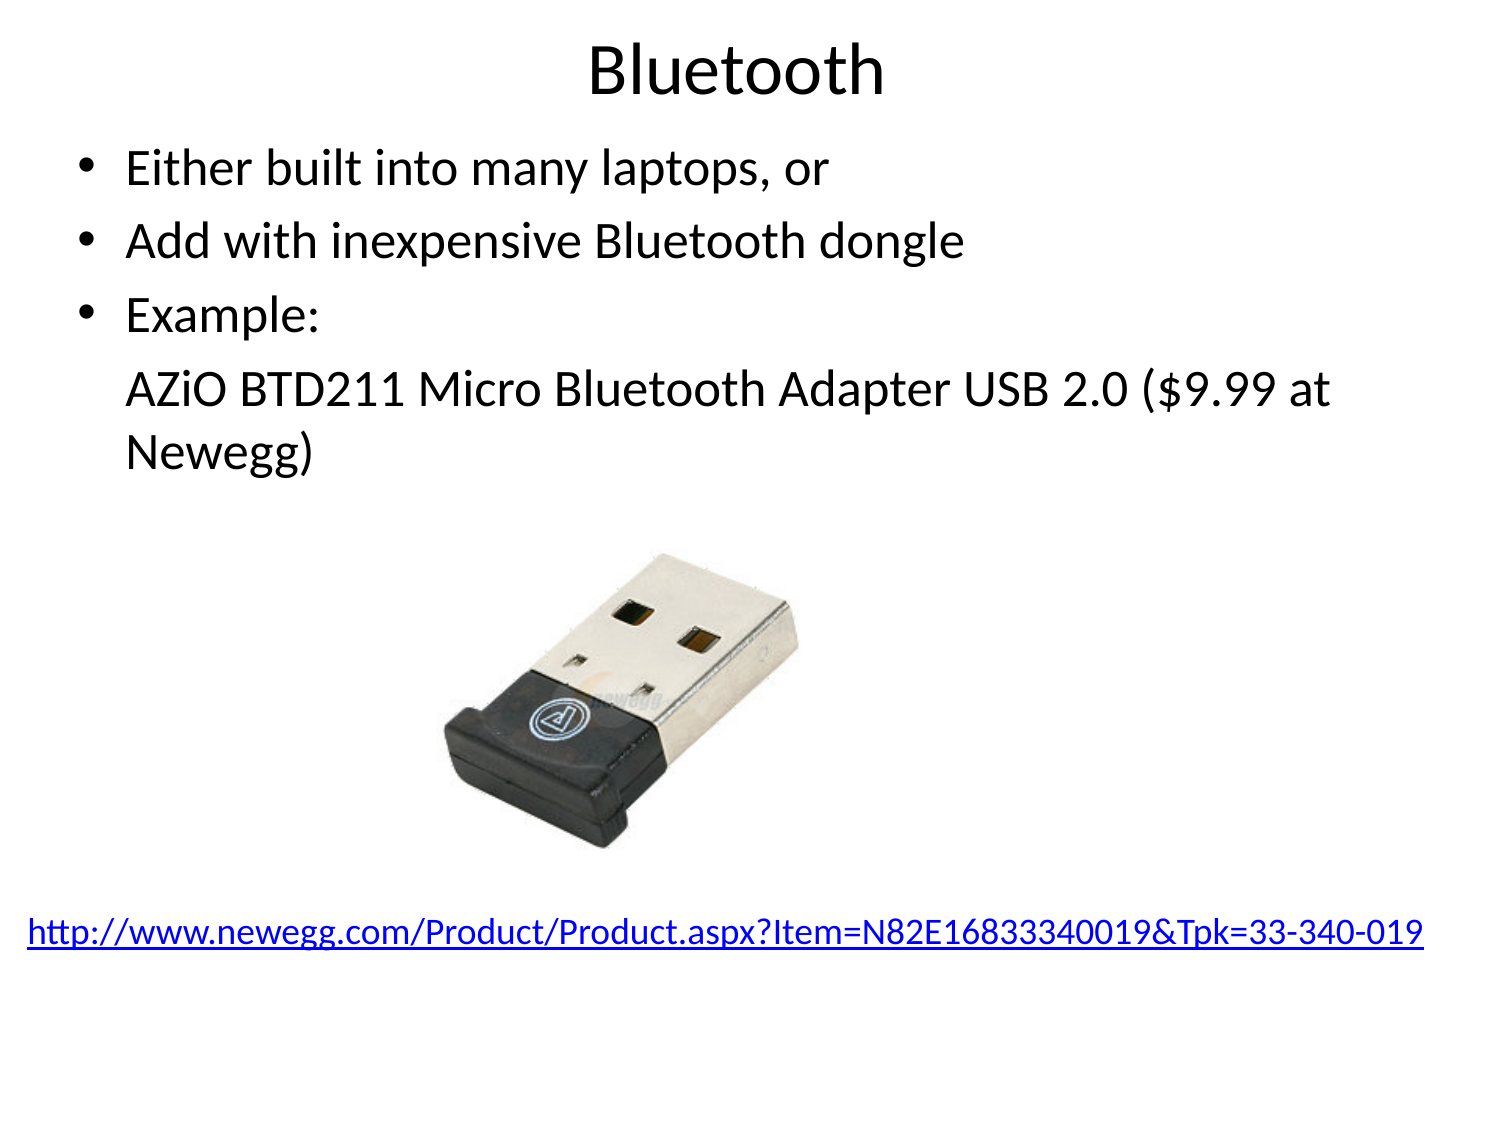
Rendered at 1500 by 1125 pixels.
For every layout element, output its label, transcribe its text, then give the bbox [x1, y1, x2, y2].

title Bluetooth [62, 12, 1413, 118]
text_box http://www.newegg.com/Product/Product.aspx?Item=N82E16833340019&Tpk=33-340-019 [12, 899, 1463, 1005]
picture [387, 524, 857, 877]
list Either built into many laptops, or Add with inexpensive Bluetooth dongle Example: AZiO BTD211 Micro Bluetooth Adapter USB 2.0 ($9.99 at Newegg) [62, 125, 1413, 488]
